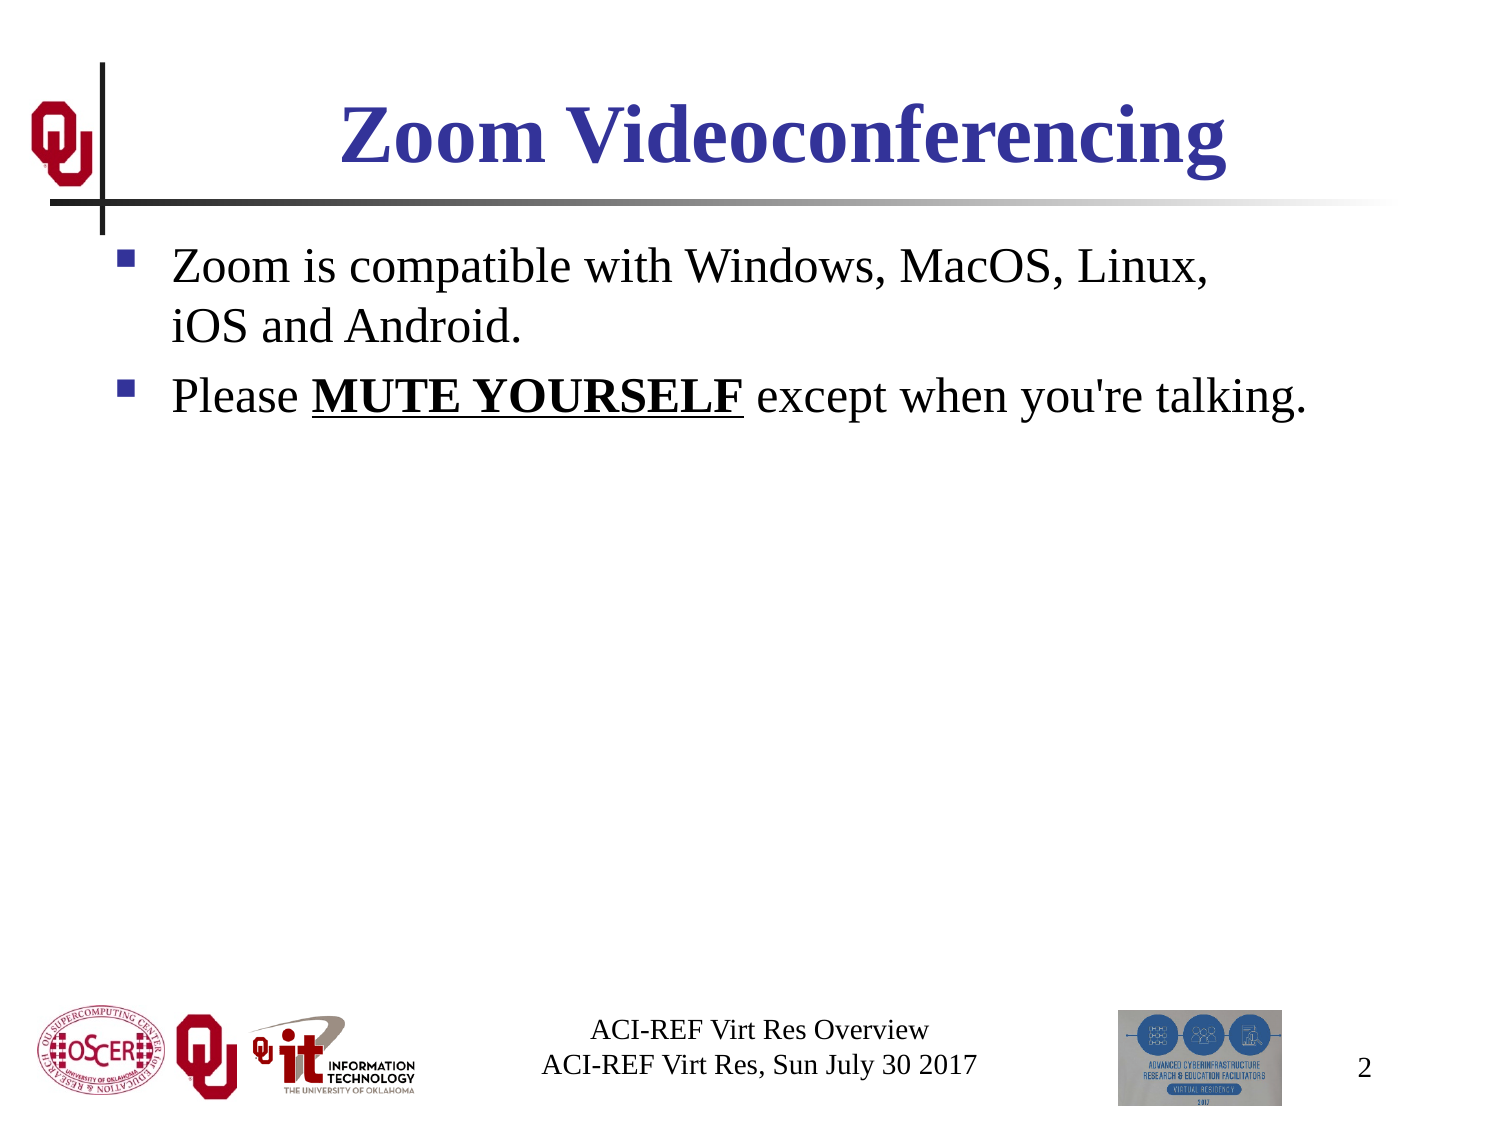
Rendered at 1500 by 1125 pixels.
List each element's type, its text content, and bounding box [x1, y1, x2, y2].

picture [29, 99, 94, 189]
title Zoom Videoconferencing [124, 74, 1442, 187]
footer ACI-REF Virt Res Overview ACI-REF Virt Res, Sun July 30 2017 [431, 1012, 1088, 1088]
picture [37, 1005, 165, 1095]
picture [174, 1005, 425, 1104]
slide_number 2 [1174, 1015, 1388, 1091]
list Zoom is compatible with Windows, MacOS, Linux, iOS and Android. Please MUTE YOURSELF except when you're talking. [99, 224, 1401, 988]
picture [1118, 1010, 1282, 1106]
